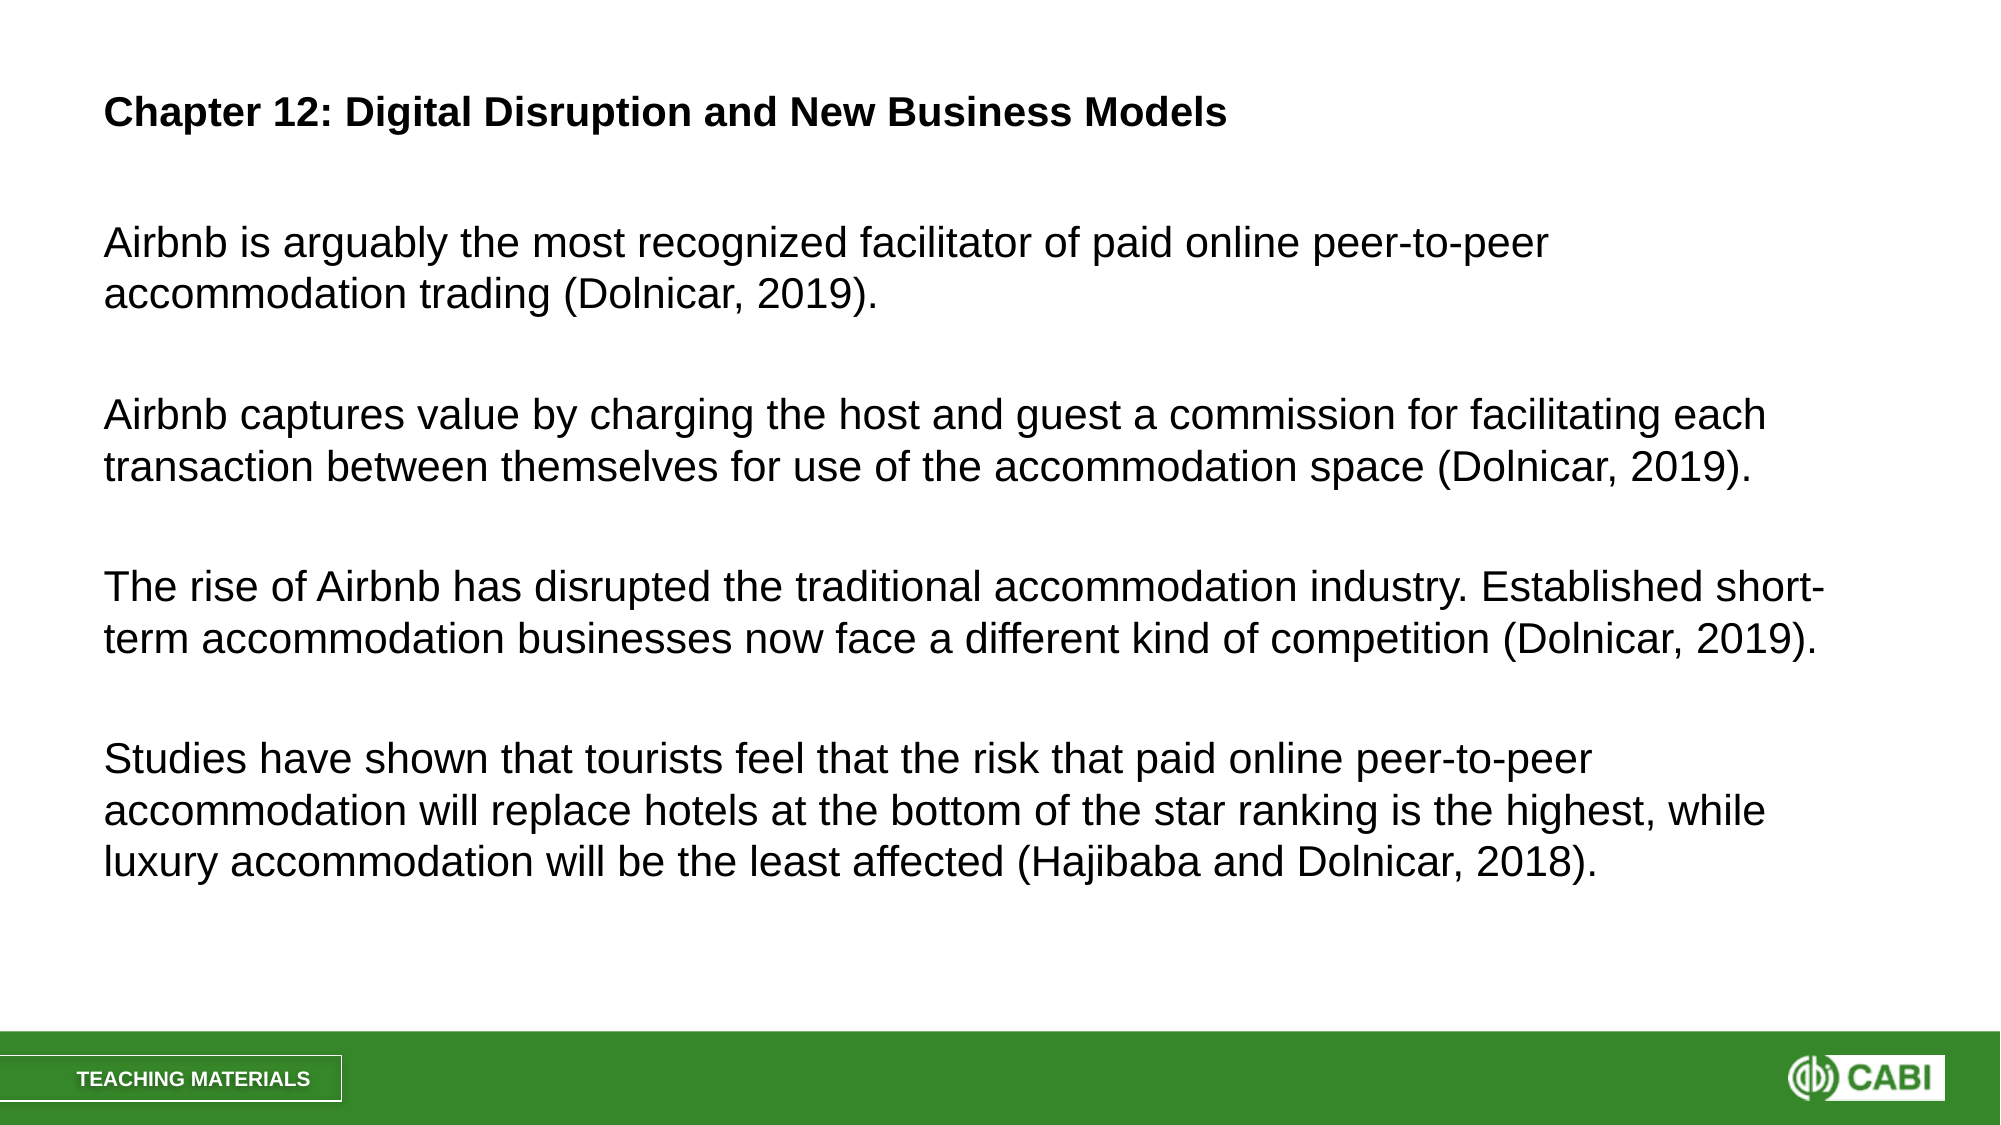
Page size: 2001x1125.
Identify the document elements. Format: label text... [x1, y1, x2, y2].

title Chapter 12: Digital Disruption and New Business Models [88, 76, 1835, 209]
list Airbnb is arguably the most recognized facilitator of paid online peer-to-peer accommodation trading (Dolnicar, 2019). Airbnb captures value by charging the host and guest a commission for facilitating each transaction between themselves for use of the accommodation space (Dolnicar, 2019). The rise of Airbnb has disrupted the traditional accommodation industry. Established short-term accommodation businesses now face a different kind of competition (Dolnicar, 2019). Studies have shown that tourists feel that the risk that paid online peer-to-peer accommodation will replace hotels at the bottom of the star ranking is the highest, while luxury accommodation will be the least affected (Hajibaba and Dolnicar, 2018). [88, 206, 1861, 915]
picture [1788, 1055, 1945, 1101]
